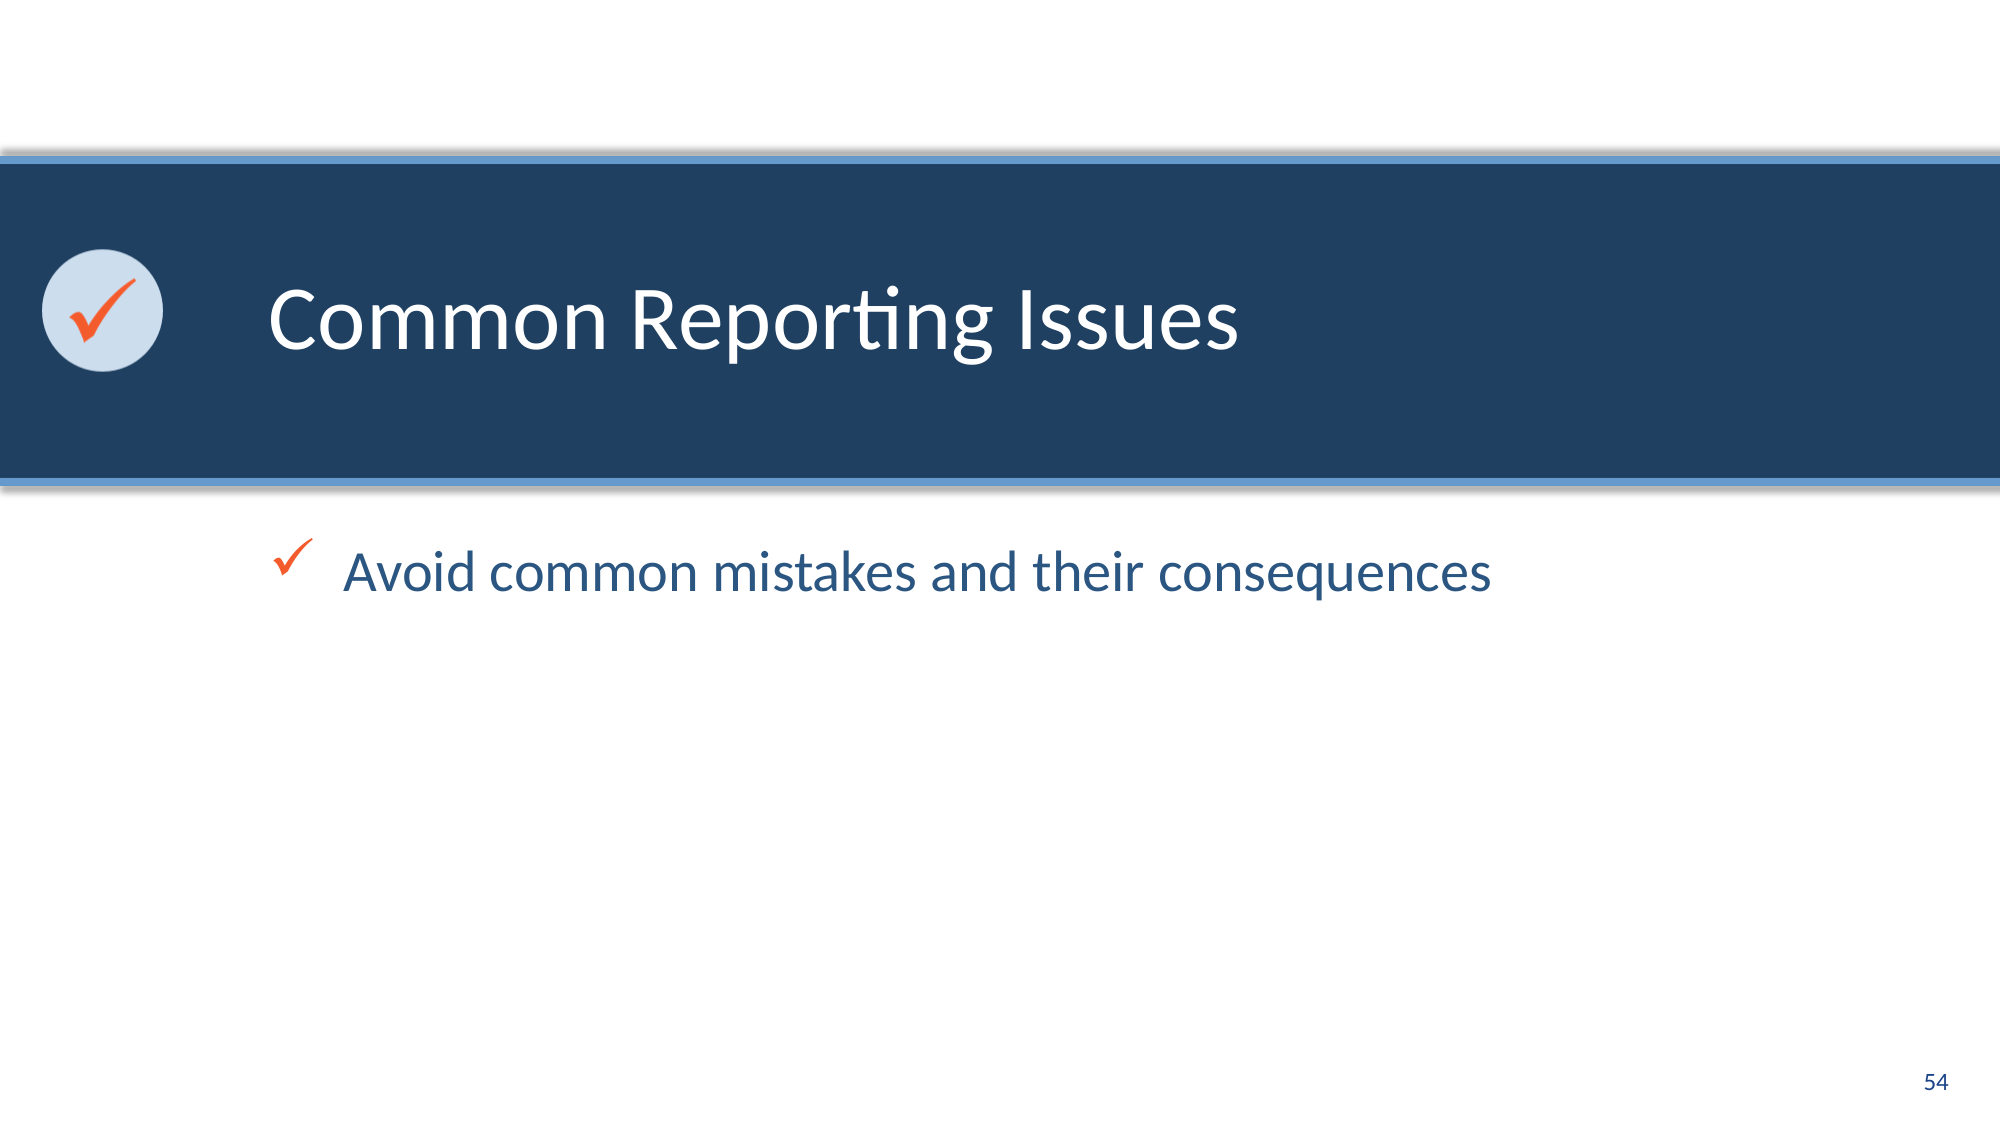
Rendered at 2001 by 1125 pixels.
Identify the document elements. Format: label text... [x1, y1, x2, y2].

slide_number 54 [1514, 1050, 1965, 1111]
picture [0, 141, 2000, 501]
title Common Reporting Issues [253, 143, 1906, 496]
list Avoid common mistakes and their consequences [253, 530, 1647, 934]
